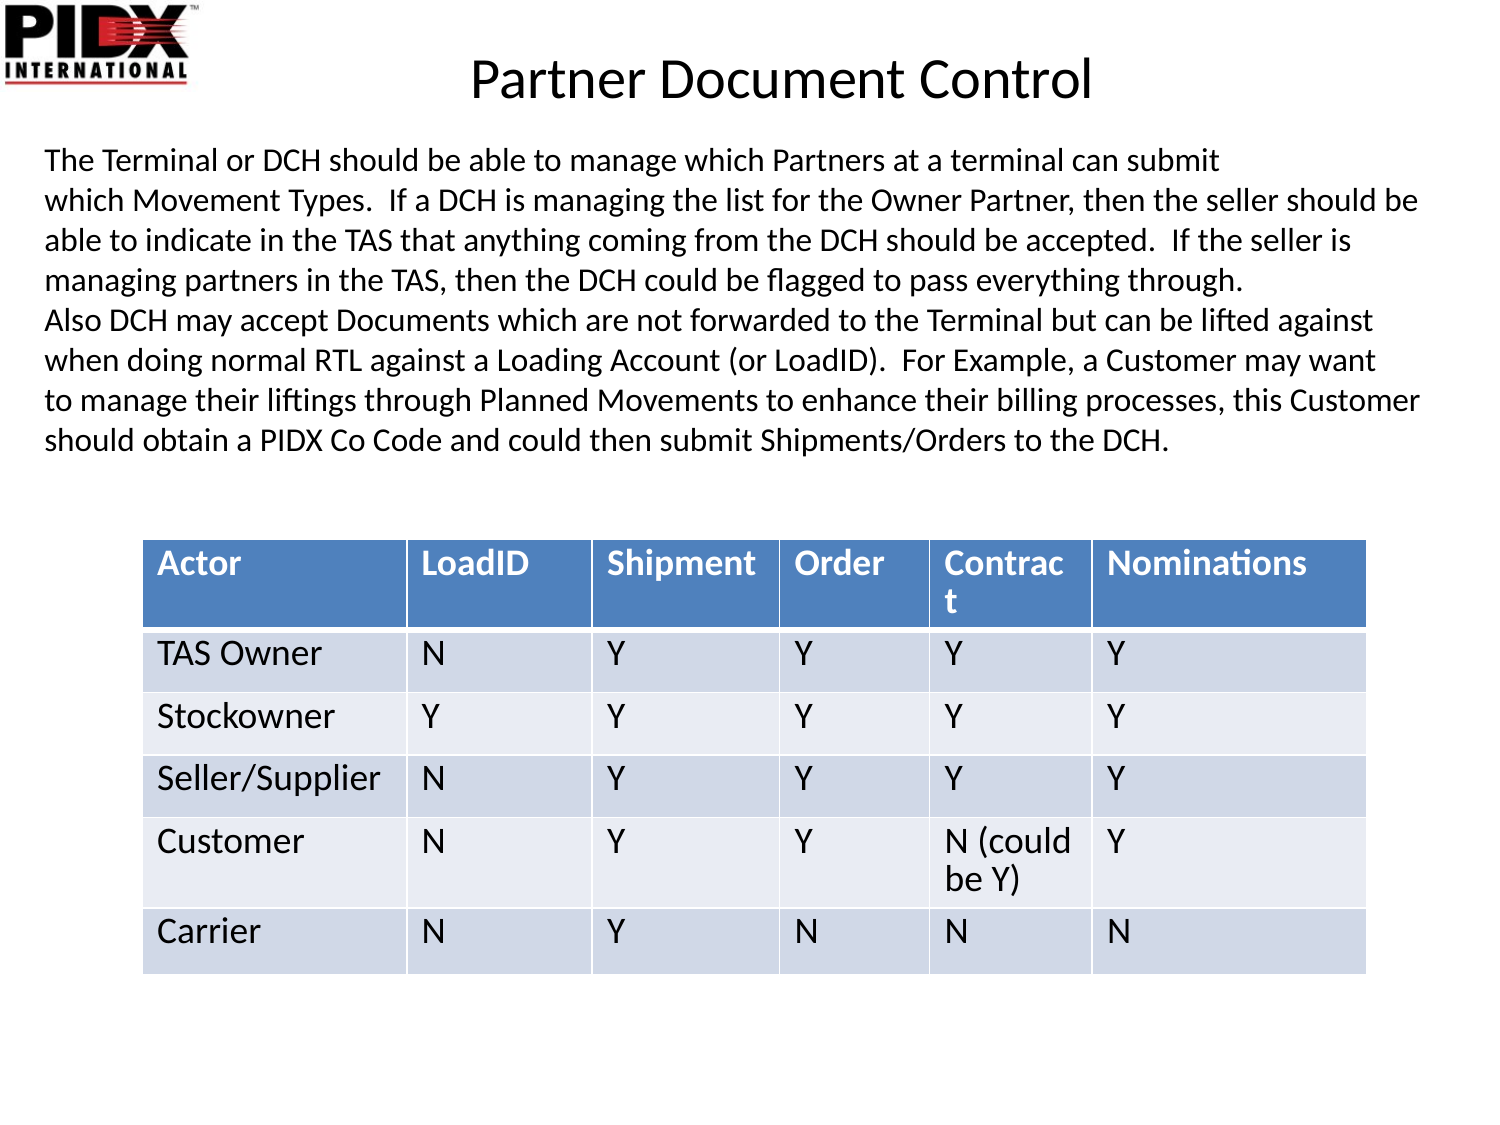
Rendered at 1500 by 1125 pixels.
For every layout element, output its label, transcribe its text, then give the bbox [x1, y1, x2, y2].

title Partner Document Control [289, 18, 1276, 130]
table_cell Y [1093, 633, 1366, 692]
table_cell Y [593, 756, 779, 817]
table_cell N [408, 818, 591, 907]
table_cell N [408, 756, 591, 817]
table_cell Y [780, 693, 929, 754]
table_cell Y [593, 633, 779, 692]
table_cell N [780, 909, 929, 974]
text_box The Terminal or DCH should be able to manage which Partners at a terminal can submit which Movement Types. If a DCH is managing the list for the Owner Partner, then the seller should be able to indicate in the TAS that anything coming from the DCH should be accepted. If the seller is managing partners in the TAS, then the DCH could be flagged to pass everything through. Also DCH may accept Documents which are not forwarded to the Terminal but can be lifted against when doing normal RTL against a Loading Account (or LoadID). For Example, a Customer may want to manage their liftings through Planned Movements to enhance their billing processes, this Customer should obtain a PIDX Co Code and could then submit Shipments/Orders to the DCH. [29, 130, 1446, 465]
table_cell N [930, 909, 1091, 974]
picture [0, 0, 205, 92]
table_cell Customer [143, 818, 406, 907]
table_cell N [408, 909, 591, 974]
table_cell N [1093, 909, 1366, 974]
table_header Nominations [1093, 540, 1366, 627]
table_cell TAS Owner [143, 633, 406, 692]
table_cell Y [780, 756, 929, 817]
table_cell Y [930, 756, 1091, 817]
table_cell Y [930, 633, 1091, 692]
table_header Shipment [593, 540, 779, 627]
table_header Order [780, 540, 929, 627]
table_cell N (could be Y) [930, 818, 1091, 907]
table_cell Y [1093, 818, 1366, 907]
table_cell Y [593, 693, 779, 754]
table_cell Y [780, 633, 929, 692]
table_cell Stockowner [143, 693, 406, 754]
table_header Contract [930, 540, 1091, 627]
table_cell Y [1093, 756, 1366, 817]
table_header Actor [143, 540, 406, 627]
table_cell Y [593, 909, 779, 974]
table_cell Y [408, 693, 591, 754]
table_cell Carrier [143, 909, 406, 974]
table_cell Y [1093, 693, 1366, 754]
table_cell Y [593, 818, 779, 907]
table_cell Seller/Supplier [143, 756, 406, 817]
table_cell N [408, 633, 591, 692]
table_cell Y [930, 693, 1091, 754]
table_header LoadID [408, 540, 591, 627]
table_cell Y [780, 818, 929, 907]
